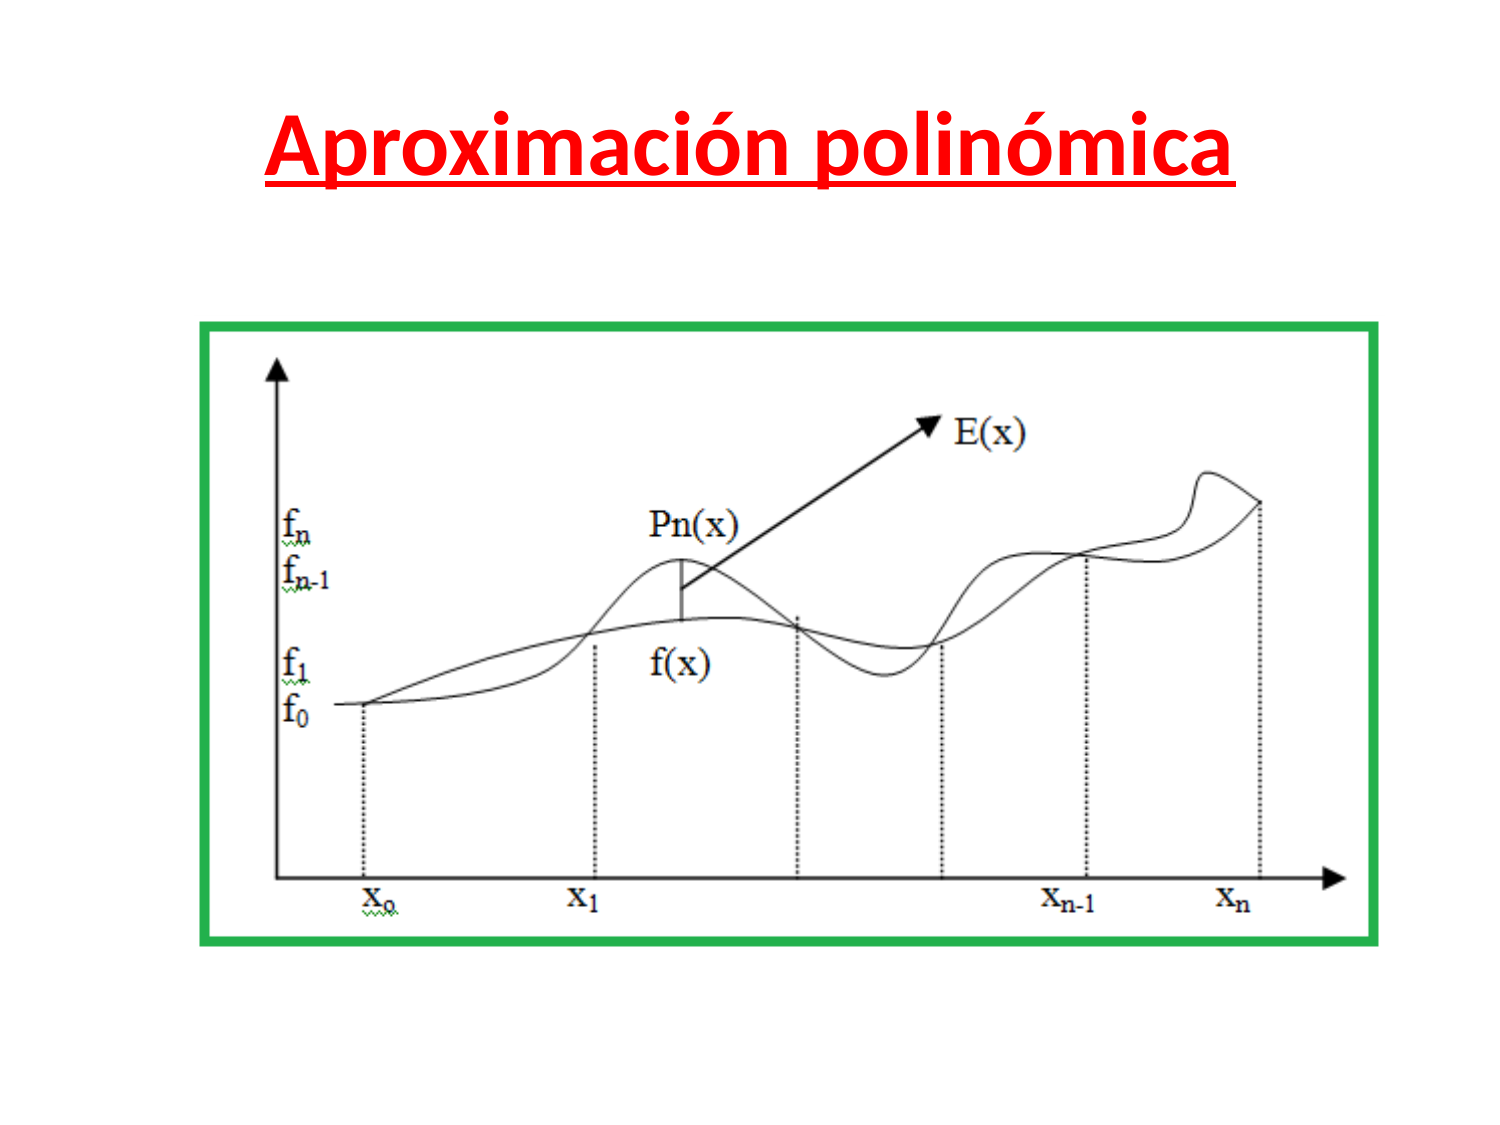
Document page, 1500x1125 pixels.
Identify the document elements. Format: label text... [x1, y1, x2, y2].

title Aproximación polinómica [75, 45, 1425, 233]
picture [194, 314, 1386, 953]
